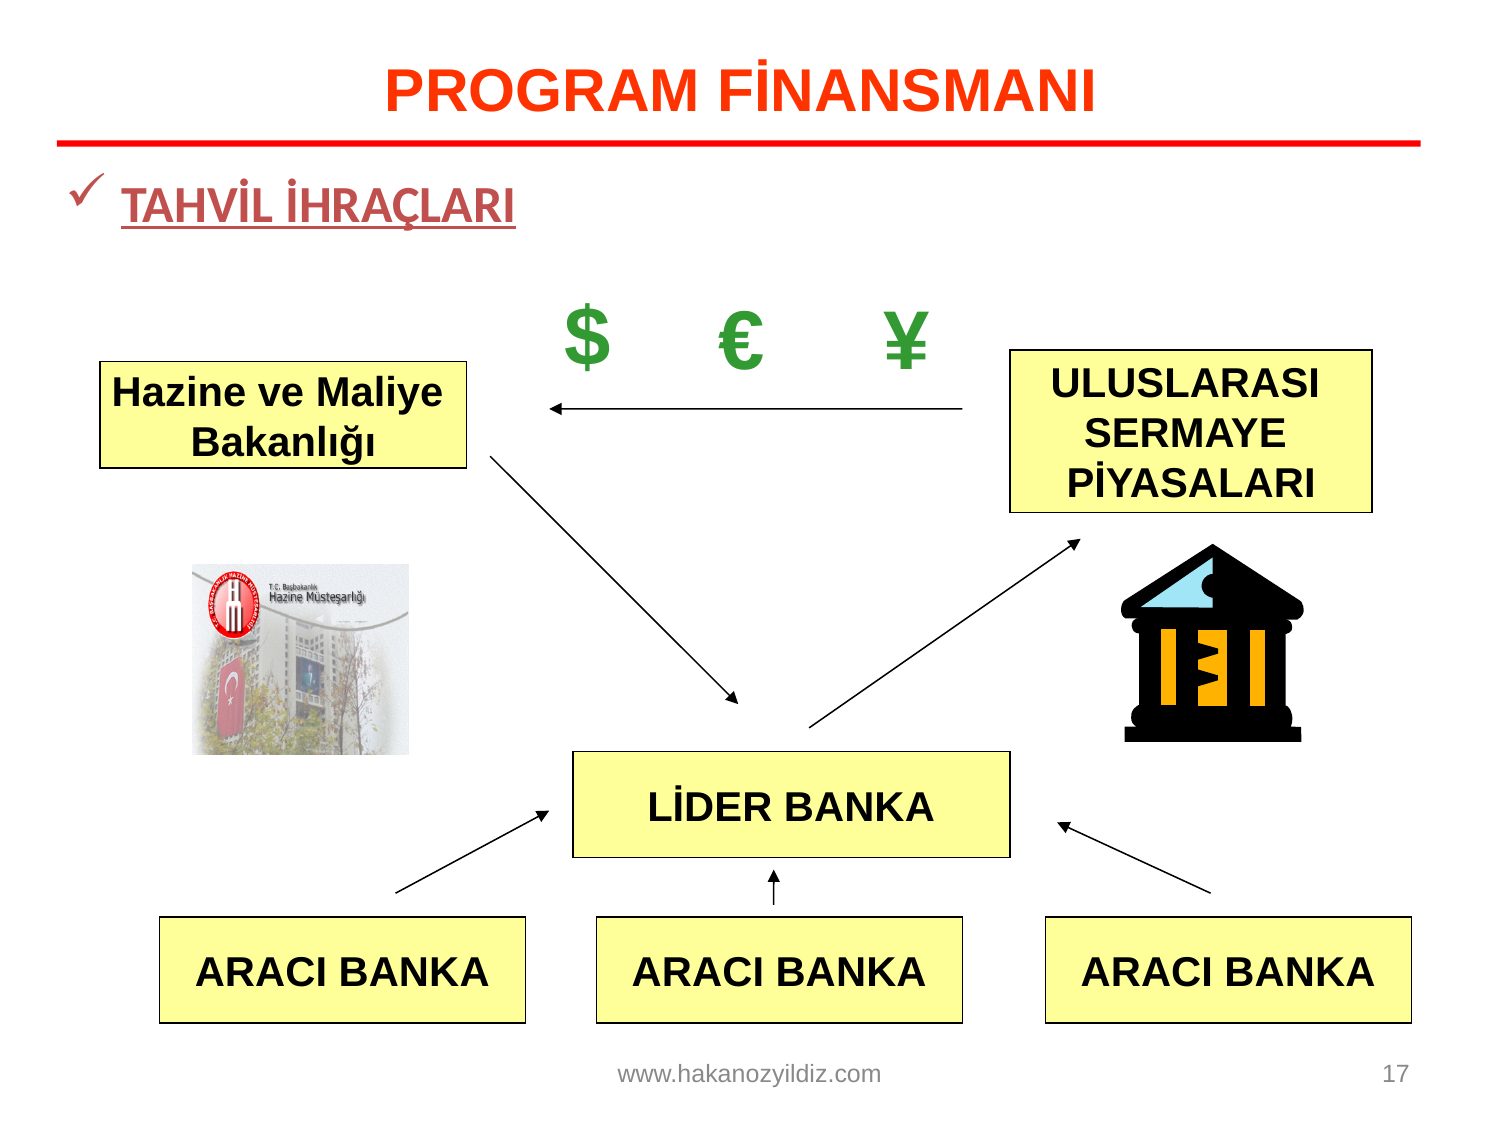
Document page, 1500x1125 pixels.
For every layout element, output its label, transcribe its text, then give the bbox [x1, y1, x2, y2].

text_box [395, 810, 550, 894]
text_box ULUSLARASI SERMAYE PİYASALARI [1009, 349, 1373, 513]
text_box ARACI BANKA [1045, 916, 1412, 1024]
text_box [490, 456, 739, 705]
text_box [1057, 821, 1211, 894]
footer www.hakanozyildiz.com [512, 1042, 988, 1103]
text_box LİDER BANKA [572, 751, 1010, 858]
text_box [767, 869, 780, 905]
text_box [549, 402, 963, 416]
text_box Hazine ve Maliye Bakanlığı [100, 361, 467, 468]
text_box PROGRAM FİNANSMANI [227, 43, 1255, 132]
slide_number 17 [1074, 1042, 1425, 1103]
list TAHVİL İHRAÇLARI [50, 174, 1363, 243]
text_box ARACI BANKA [159, 916, 526, 1024]
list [191, 564, 410, 756]
text_box $ [549, 274, 632, 390]
text_box ARACI BANKA [596, 916, 963, 1024]
text_box [809, 538, 1081, 728]
text_box € [703, 278, 780, 394]
text_box ¥ [868, 278, 982, 394]
picture [1115, 538, 1309, 748]
